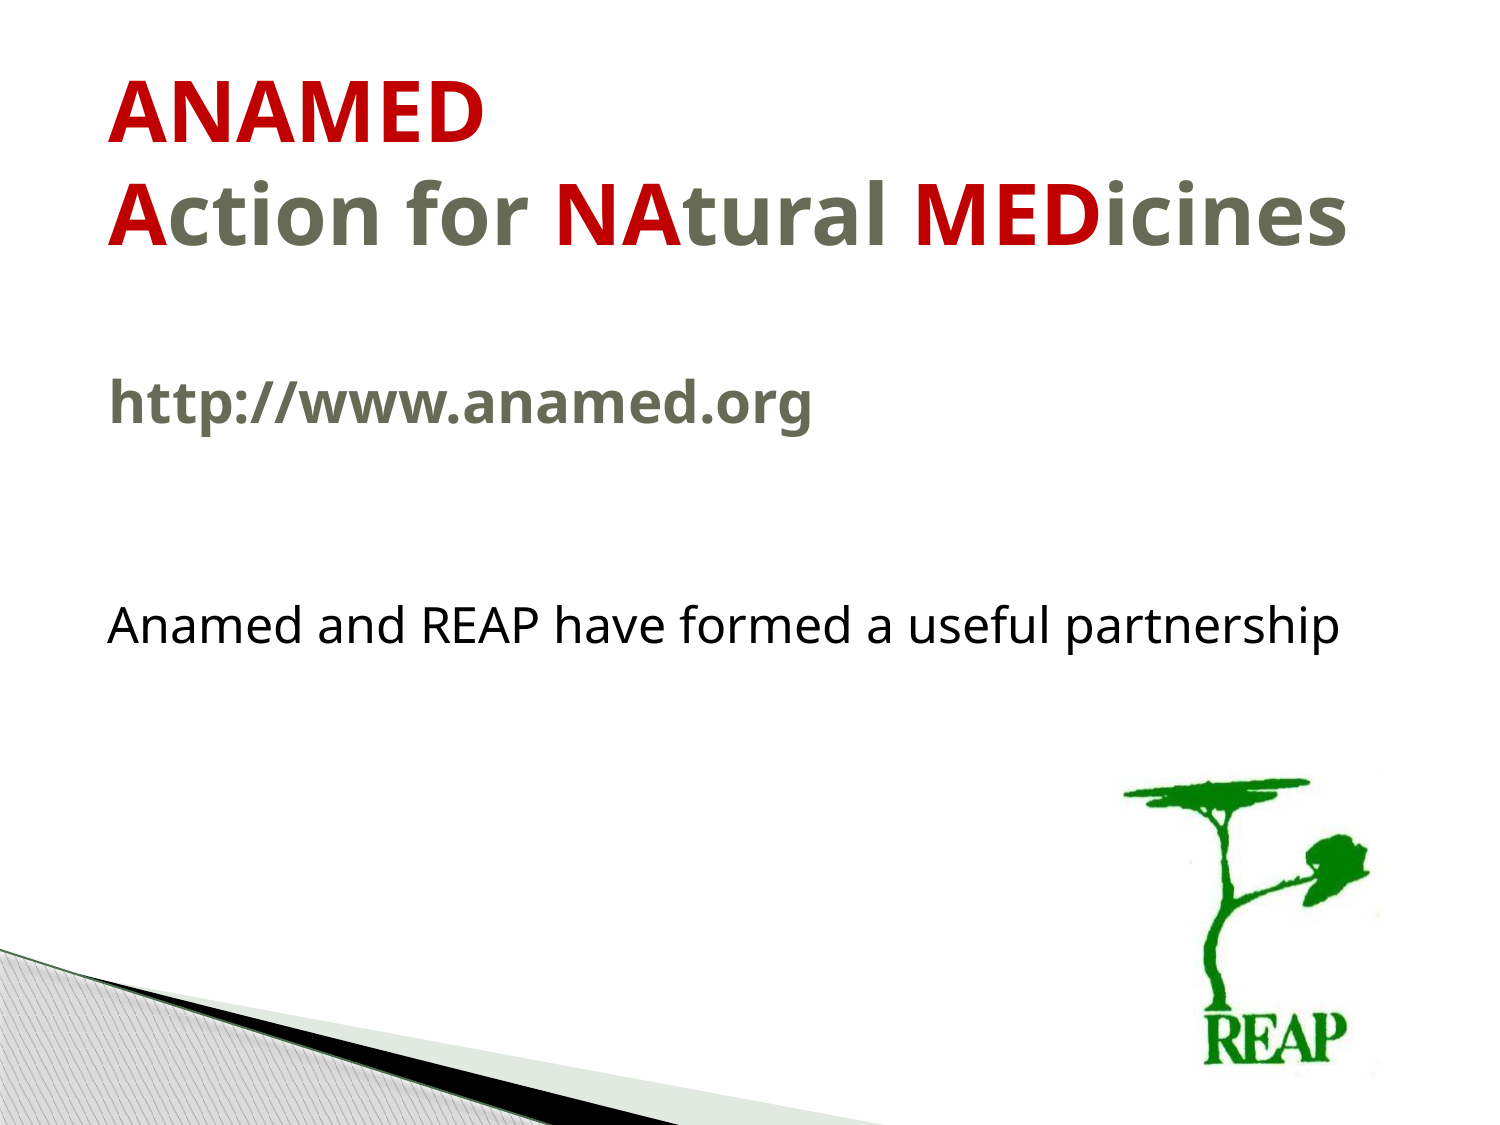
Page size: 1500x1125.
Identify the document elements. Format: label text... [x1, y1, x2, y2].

picture [1113, 761, 1393, 1077]
title ANAMED Action for NAtural MEDicines http://www.anamed.org [93, 46, 1444, 446]
list Anamed and REAP have formed a useful partnership [75, 585, 1425, 986]
